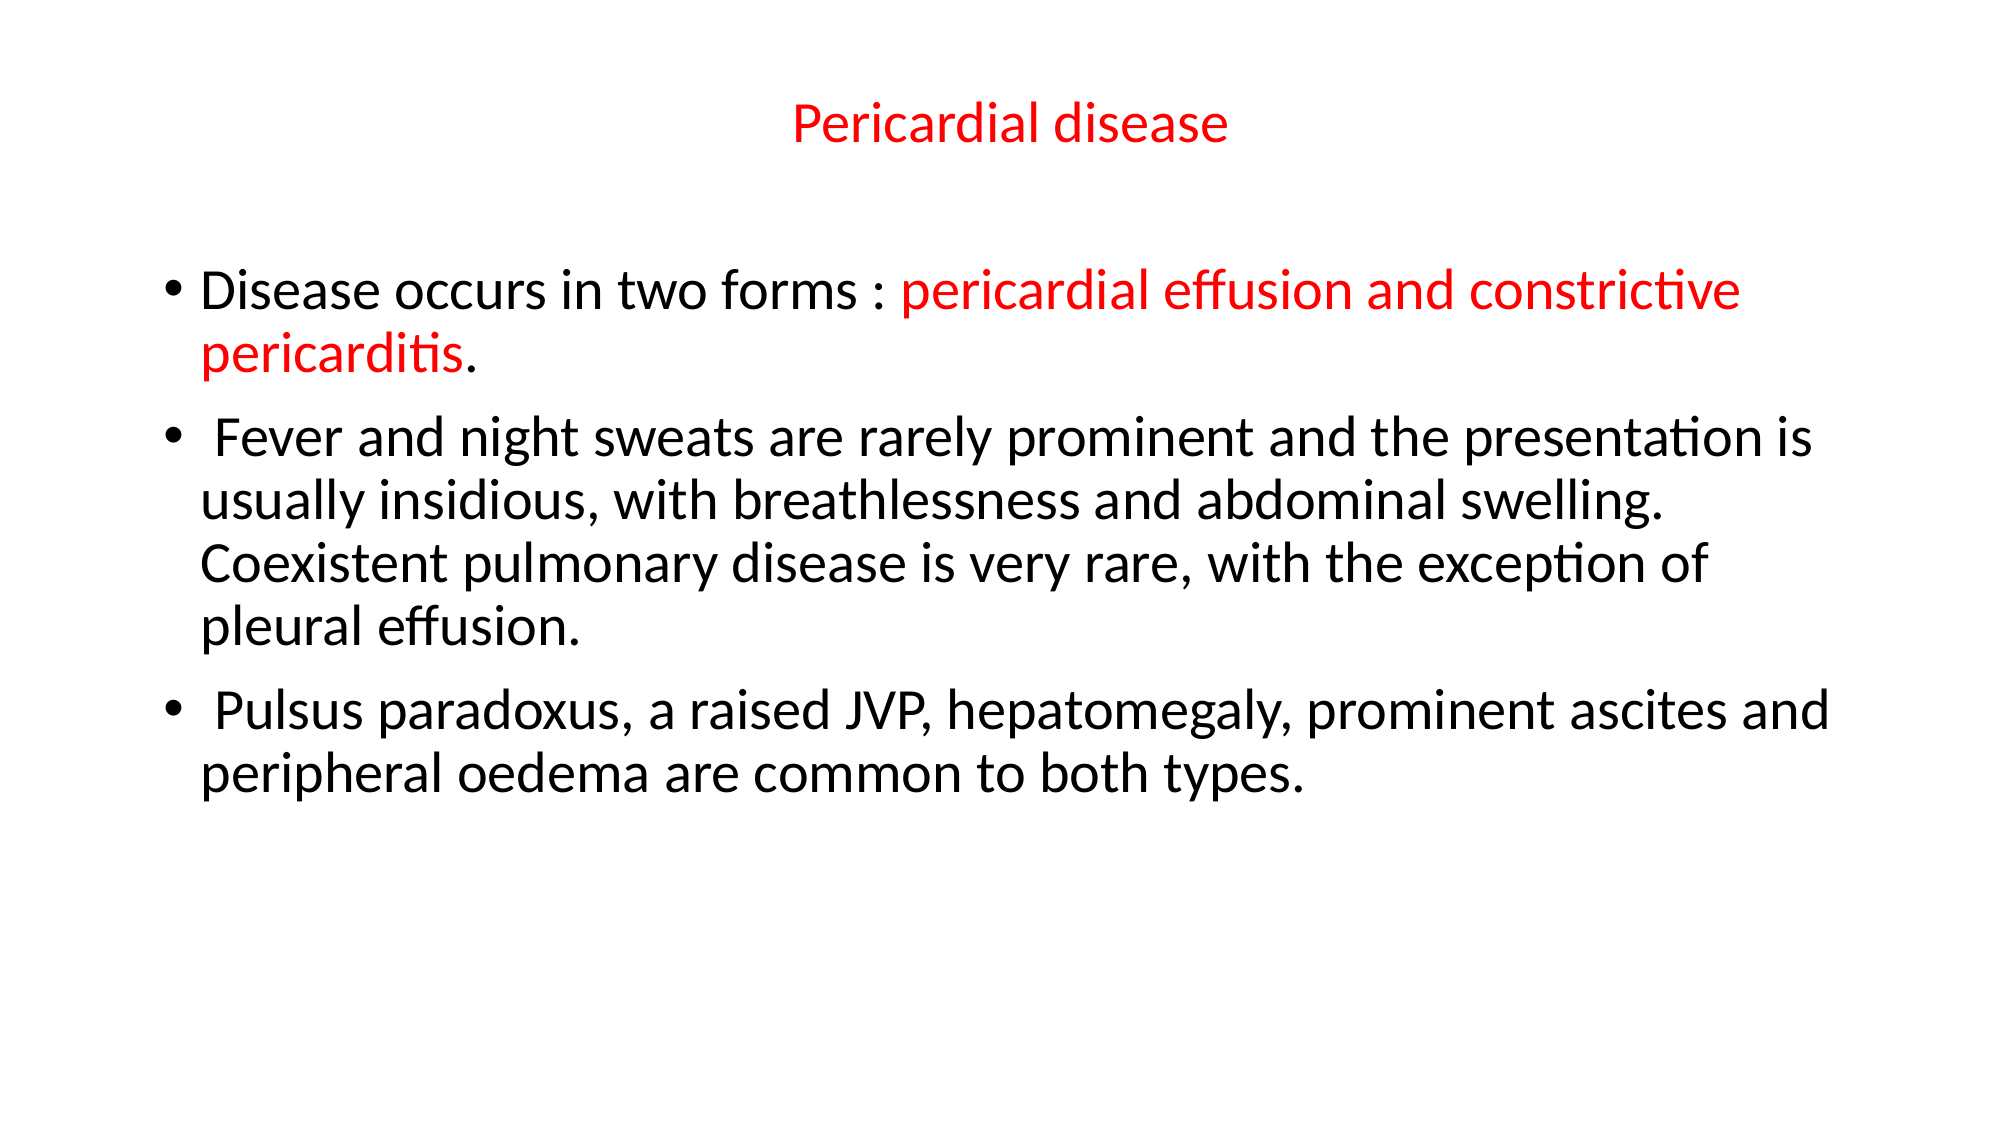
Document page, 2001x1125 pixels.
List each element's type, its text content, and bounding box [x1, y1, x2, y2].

list Pericardial disease Disease occurs in two forms : pericardial effusion and constrictive pericarditis. Fever and night sweats are rarely prominent and the presentation is usually insidious, with breathlessness and abdominal swelling. Coexistent pulmonary disease is very rare, with the exception of pleural effusion. Pulsus paradoxus, a raised JVP, hepatomegaly, prominent ascites and peripheral oedema are common to both types. [148, 84, 1874, 1044]
